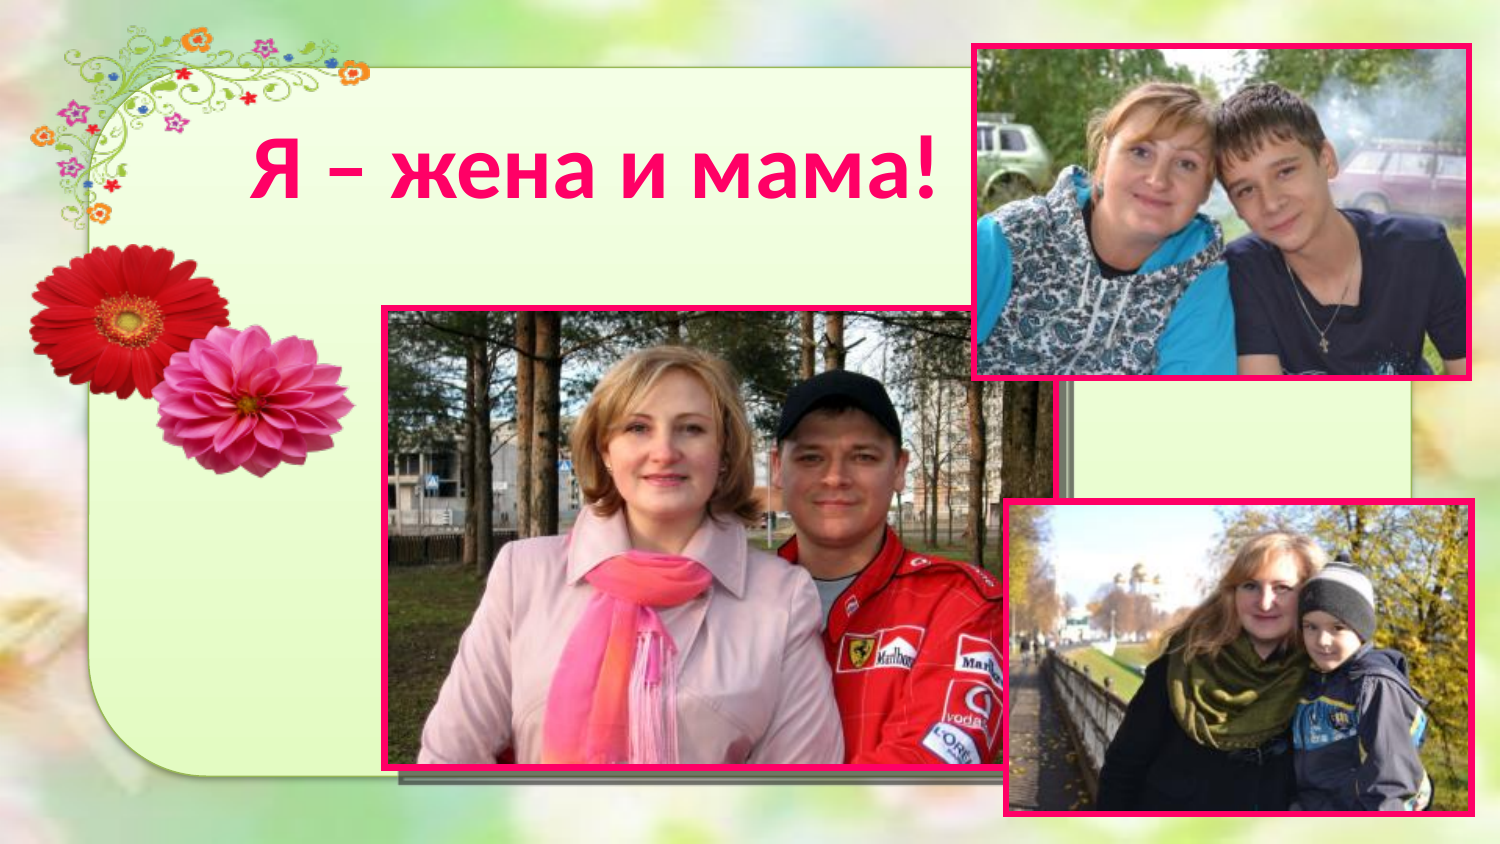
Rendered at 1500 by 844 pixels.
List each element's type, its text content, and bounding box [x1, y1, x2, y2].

title Я – жена и мама! [170, 90, 971, 232]
picture [0, 0, 1500, 844]
